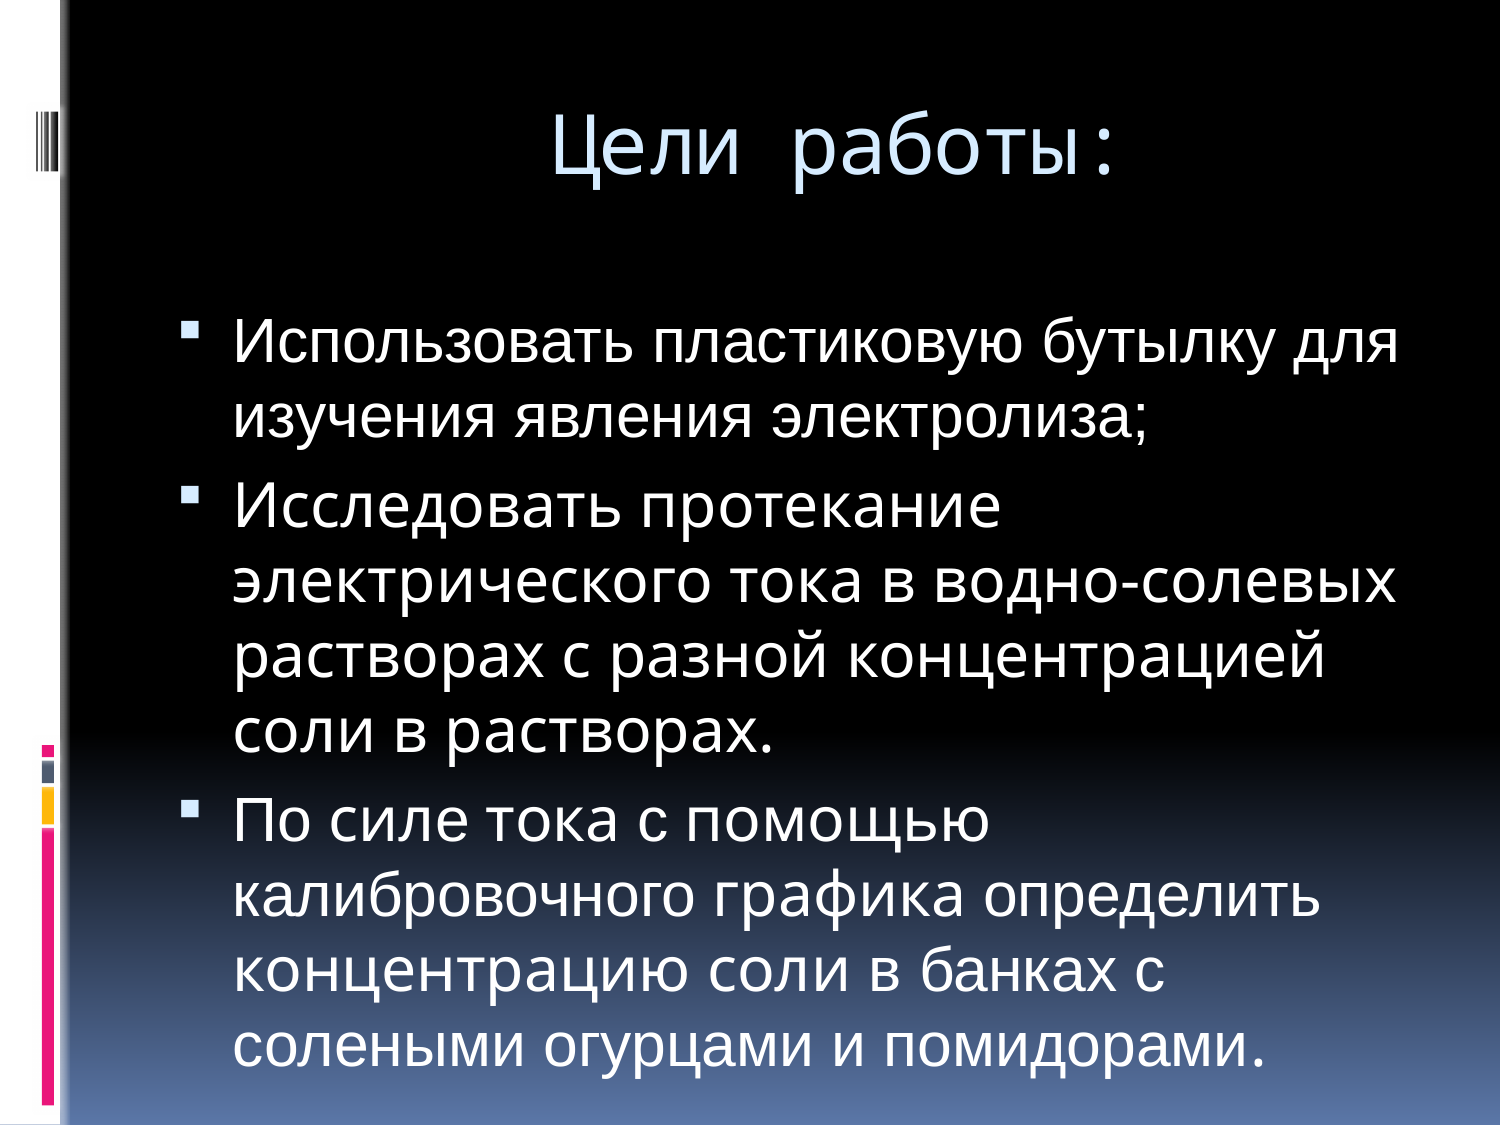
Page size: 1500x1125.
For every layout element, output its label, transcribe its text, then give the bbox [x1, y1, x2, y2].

list Использовать пластиковую бутылку для изучения явления электролиза; Исследовать протекание электрического тока в водно-солевых растворах с разной концентрацией соли в растворах. По силе тока с помощью калибровочного графика определить концентрацию соли в банках с солеными огурцами и помидорами. [149, 292, 1426, 1043]
title Цели работы: [150, 84, 1425, 235]
